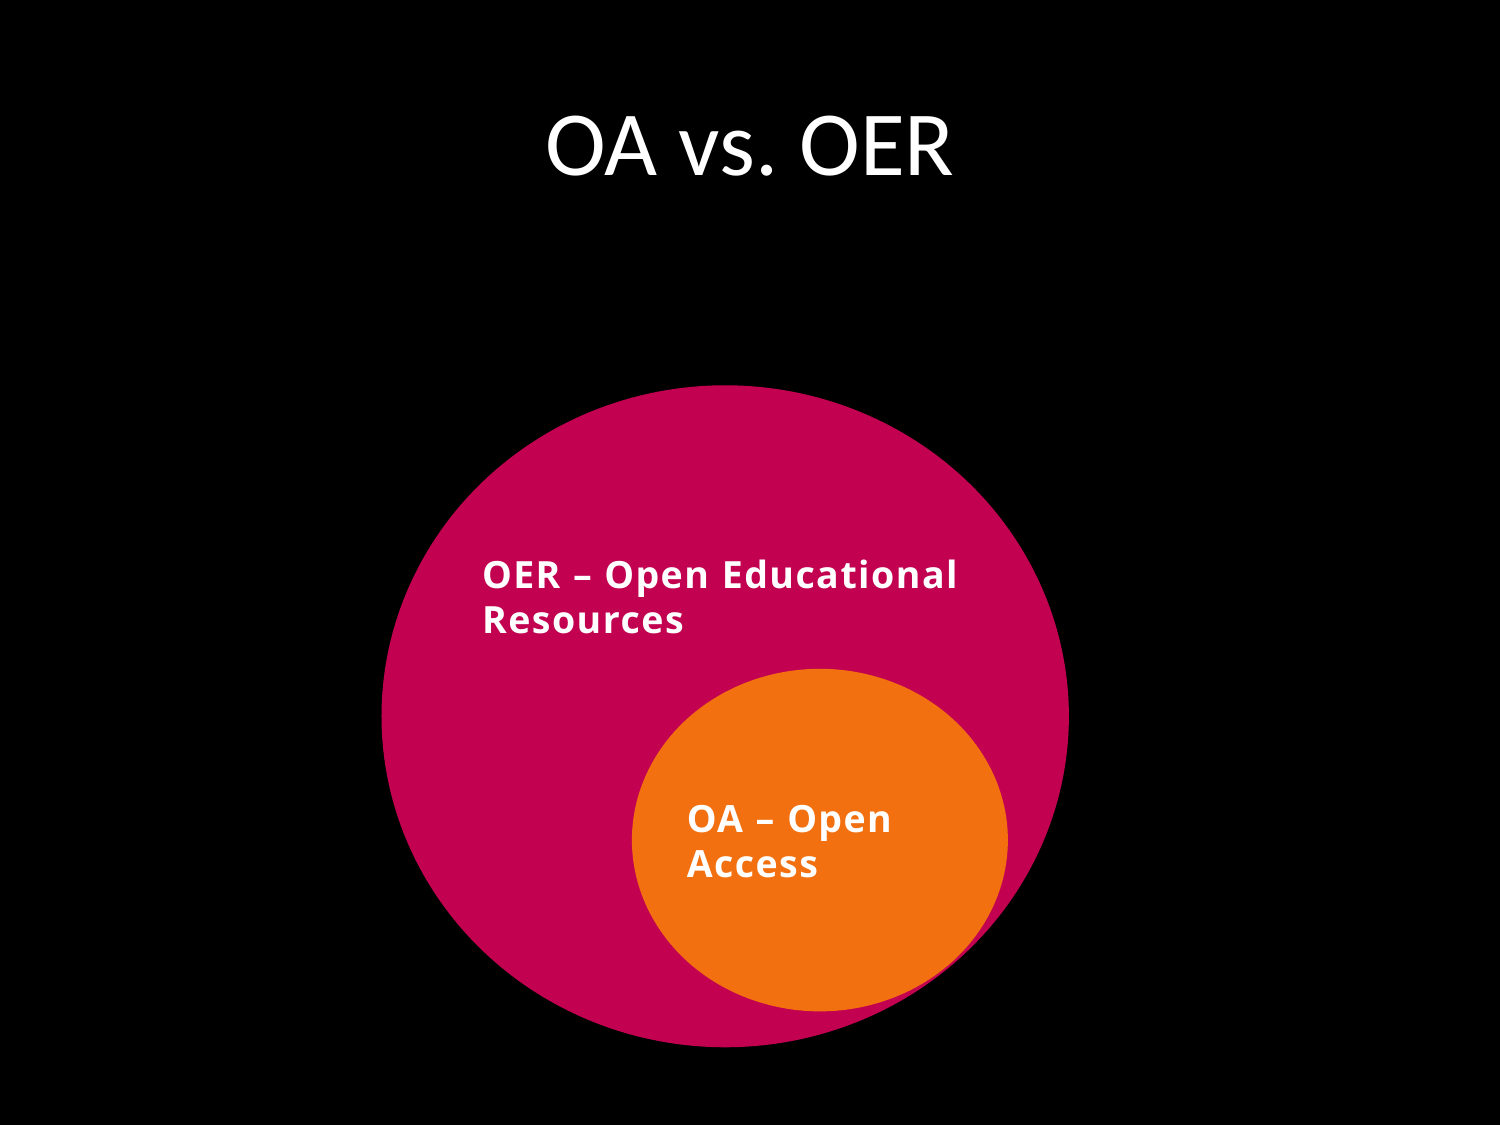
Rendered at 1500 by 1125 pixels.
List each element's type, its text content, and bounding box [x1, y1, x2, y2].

text_box OA – Open Access [629, 666, 1010, 1014]
text_box OER – Open Educational Resources [379, 383, 1071, 1050]
title OA vs. OER [75, 45, 1425, 233]
